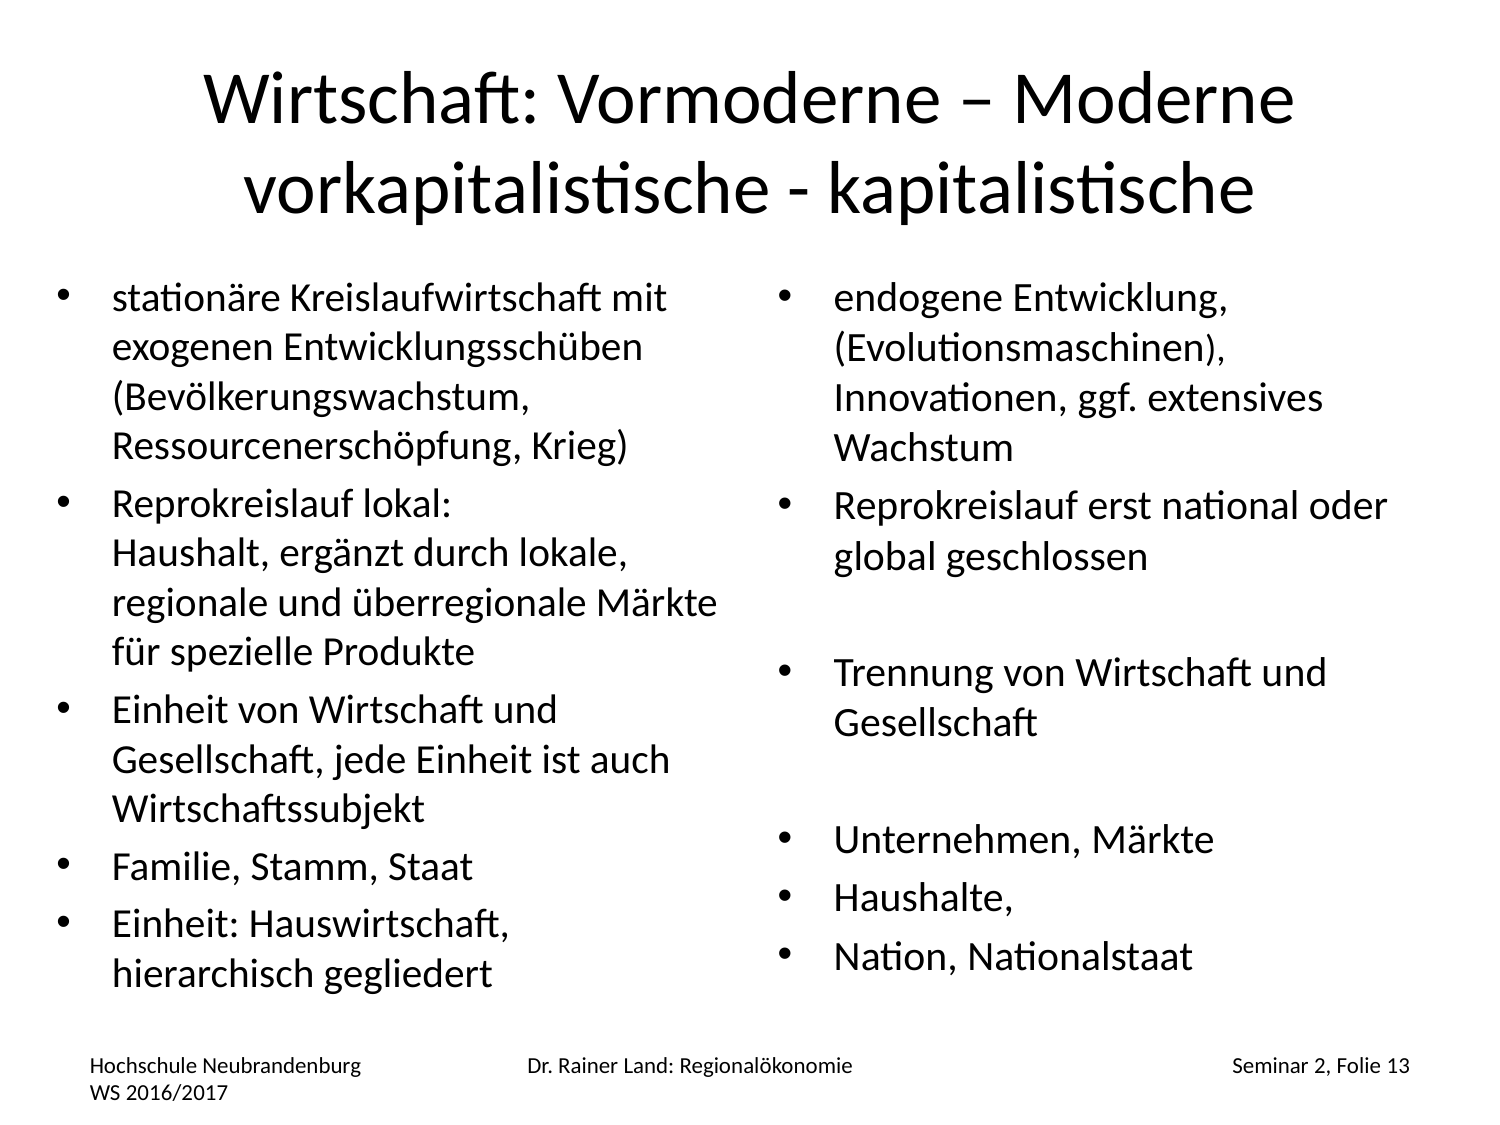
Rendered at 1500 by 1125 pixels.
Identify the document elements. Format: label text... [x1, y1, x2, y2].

list stationäre Kreislaufwirtschaft mit exogenen Entwicklungsschüben (Bevölkerungswachstum, Ressourcenerschöpfung, Krieg) Reprokreislauf lokal: Haushalt, ergänzt durch lokale, regionale und überregionale Märkte für spezielle Produkte Einheit von Wirtschaft und Gesellschaft, jede Einheit ist auch Wirtschaftssubjekt Familie, Stamm, Staat Einheit: Hauswirtschaft, hierarchisch gegliedert [41, 262, 738, 1005]
list endogene Entwicklung, (Evolutionsmaschinen), Innovationen, ggf. extensives Wachstum Reprokreislauf erst national oder global geschlossen Trennung von Wirtschaft und Gesellschaft Unternehmen, Märkte Haushalte, Nation, Nationalstaat [762, 262, 1459, 1005]
title Wirtschaft: Vormoderne – Moderne vorkapitalistische - kapitalistische [75, 45, 1425, 233]
slide_number Seminar 2, Folie 13 [1074, 1042, 1425, 1103]
slide_number Hochschule Neubrandenburg WS 2016/2017 [75, 1042, 425, 1103]
footer Dr. Rainer Land: Regionalökonomie [512, 1042, 988, 1103]
